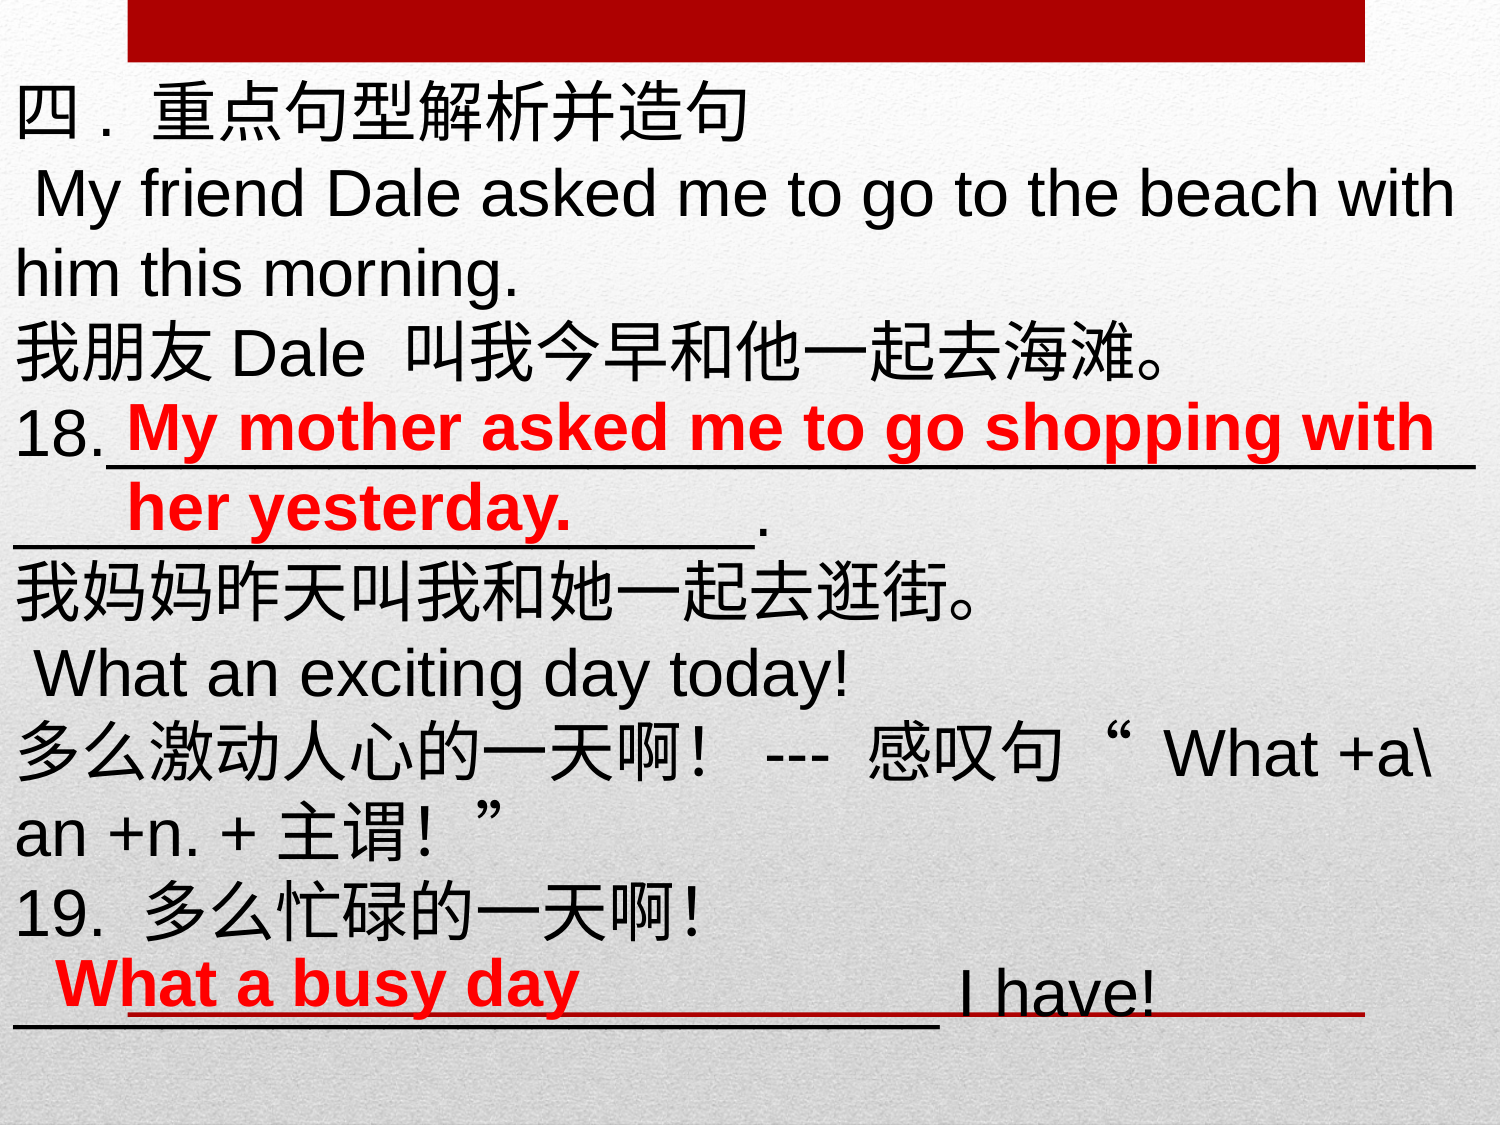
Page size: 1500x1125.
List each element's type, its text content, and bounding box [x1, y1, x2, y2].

text_box 四. 重点句型解析并造句 My friend Dale asked me to go to the beach with him this morning. 我朋友Dale 叫我今早和他一起去海滩。 18._________________________________________________________. 我妈妈昨天叫我和她一起去逛街。 What an exciting day today! 多么激动人心的一天啊！--- 感叹句“ What +a\an +n. +主谓！” 19. 多么忙碌的一天啊！ _________________________ I have! [0, 62, 1500, 1037]
text_box My mother asked me to go shopping with her yesterday. [111, 376, 1500, 552]
text_box What a busy day [40, 931, 888, 1027]
